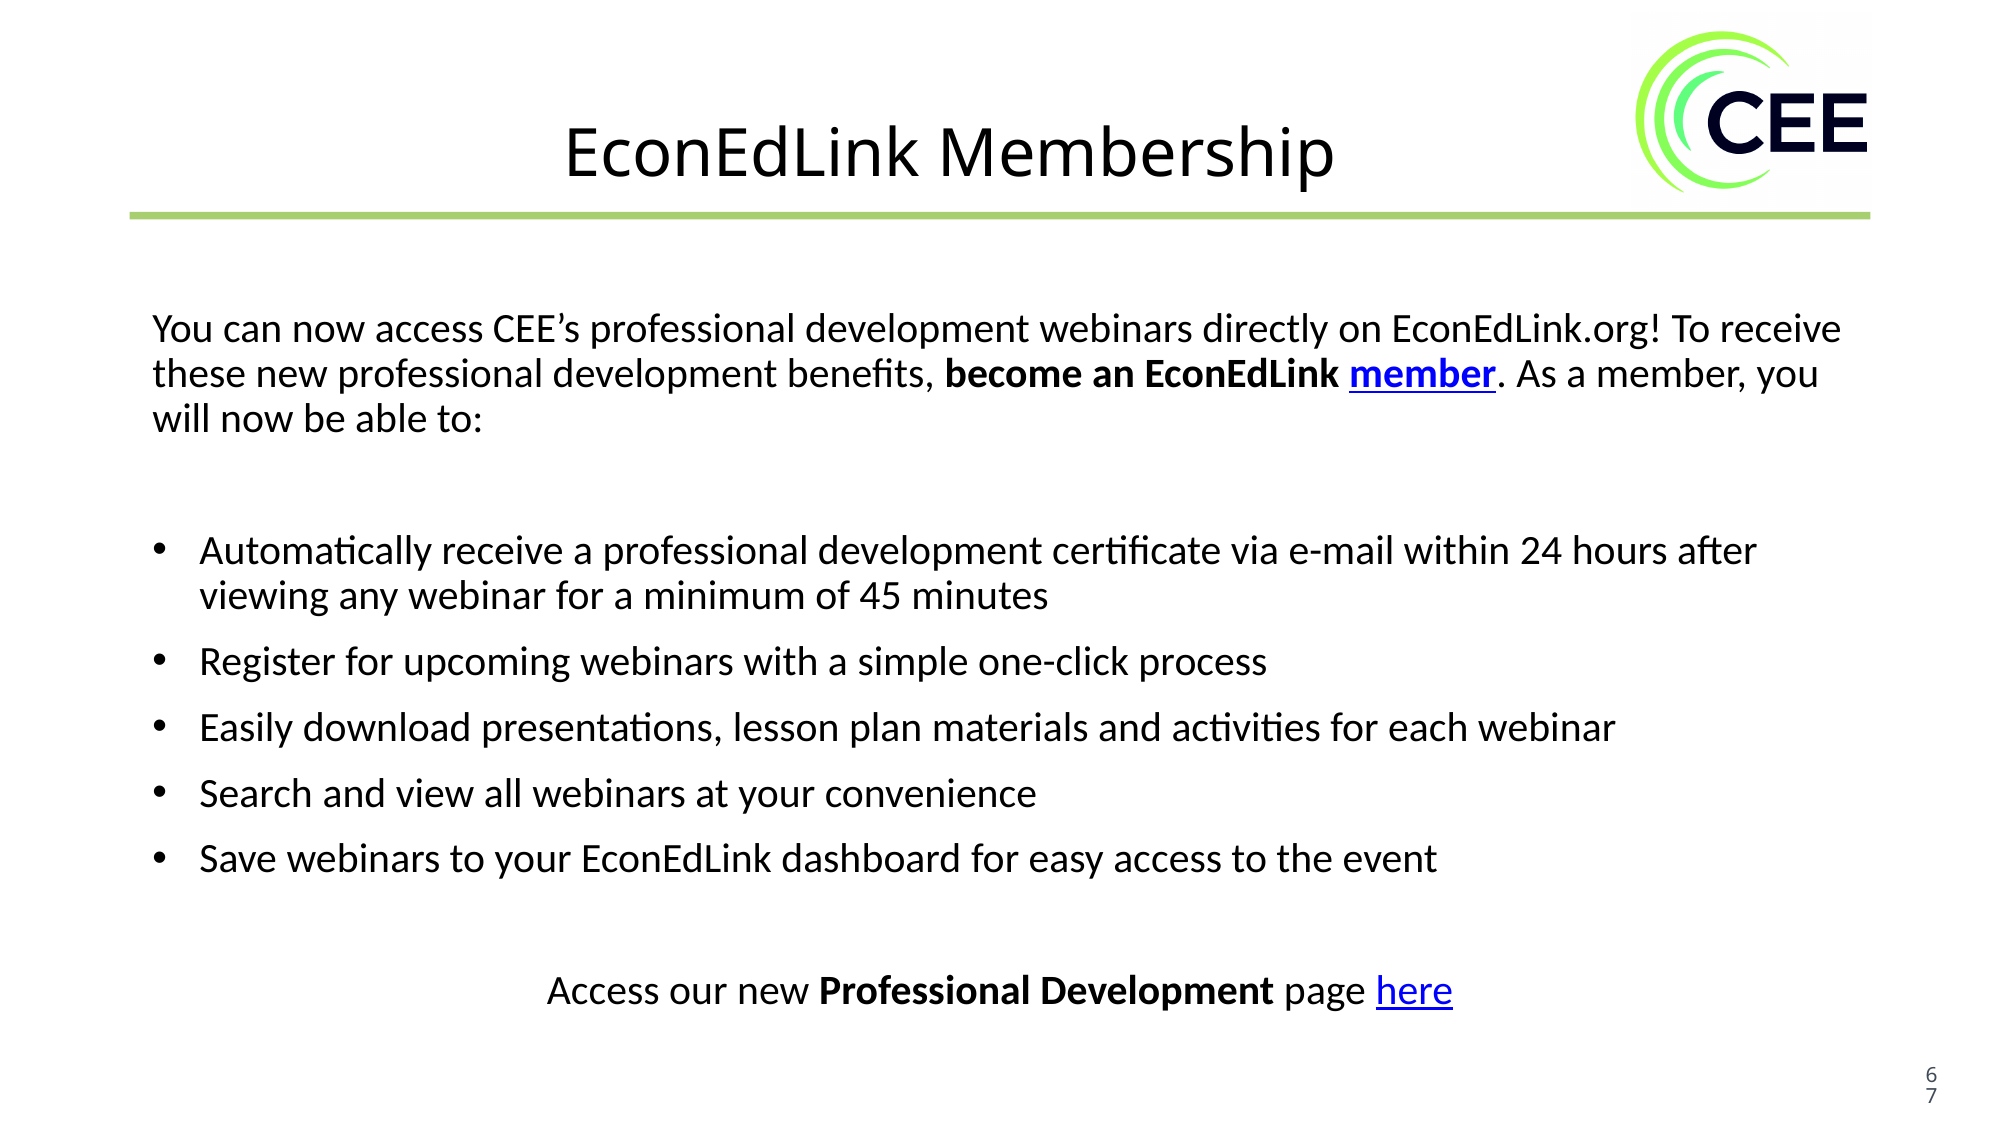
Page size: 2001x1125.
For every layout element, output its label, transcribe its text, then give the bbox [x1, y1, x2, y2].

slide_number 67 [1917, 1055, 1948, 1097]
text_box EconEdLink Membership [94, 111, 1805, 199]
text_box You can now access CEE’s professional development webinars directly on EconEdLink.org! To receive these new professional development benefits, become an EconEdLink member. As a member, you will now be able to: Automatically receive a professional development certificate via e-mail within 24 hours after viewing any webinar for a minimum of 45 minutes Register for upcoming webinars with a simple one-click process Easily download presentations, lesson plan materials and activities for each webinar Search and view all webinars at your convenience Save webinars to your EconEdLink dashboard for easy access to the event Access our new Professional Development page here [144, 299, 1855, 1021]
picture [1630, 11, 1872, 212]
